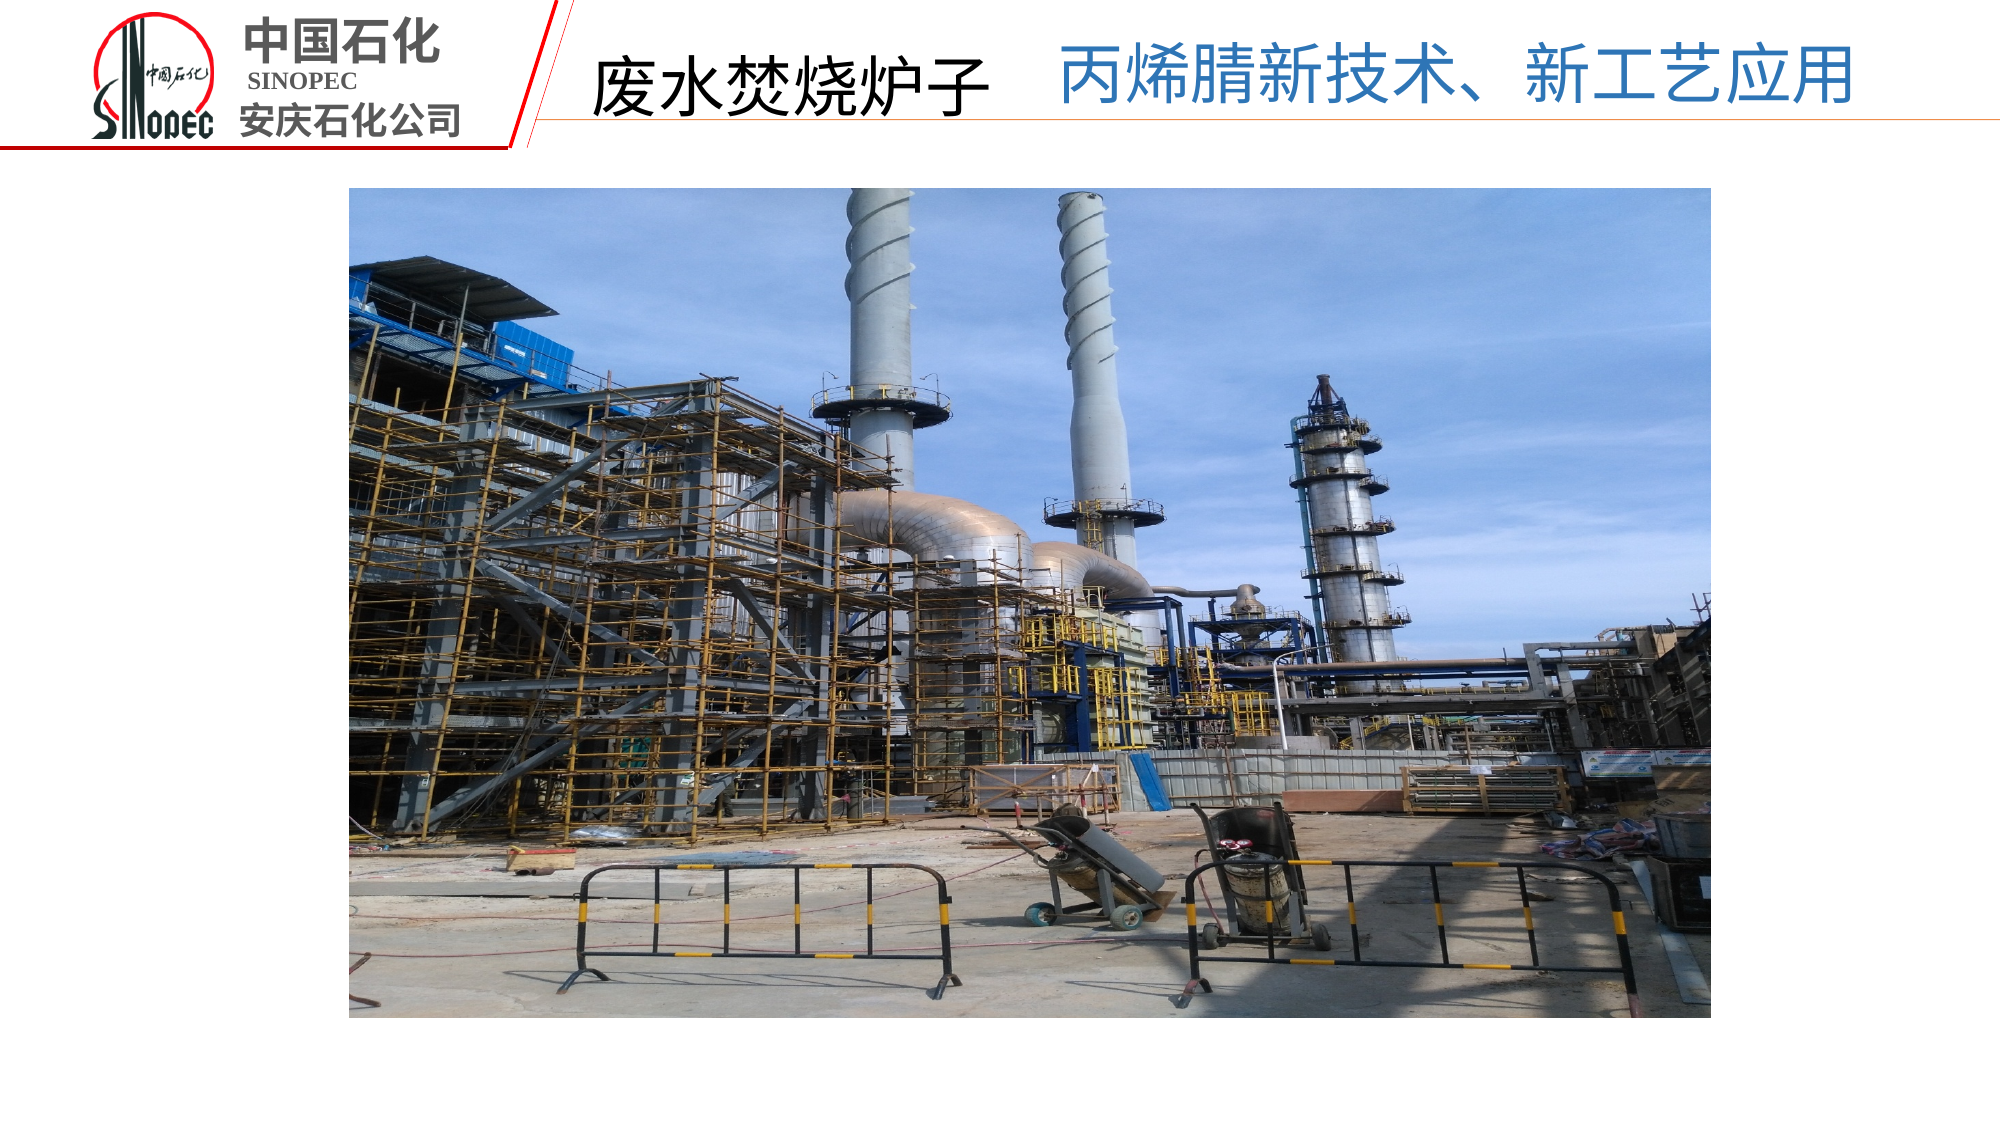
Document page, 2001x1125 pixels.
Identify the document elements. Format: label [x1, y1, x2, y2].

text_box [0, 0, 2000, 150]
picture [349, 188, 1711, 1018]
